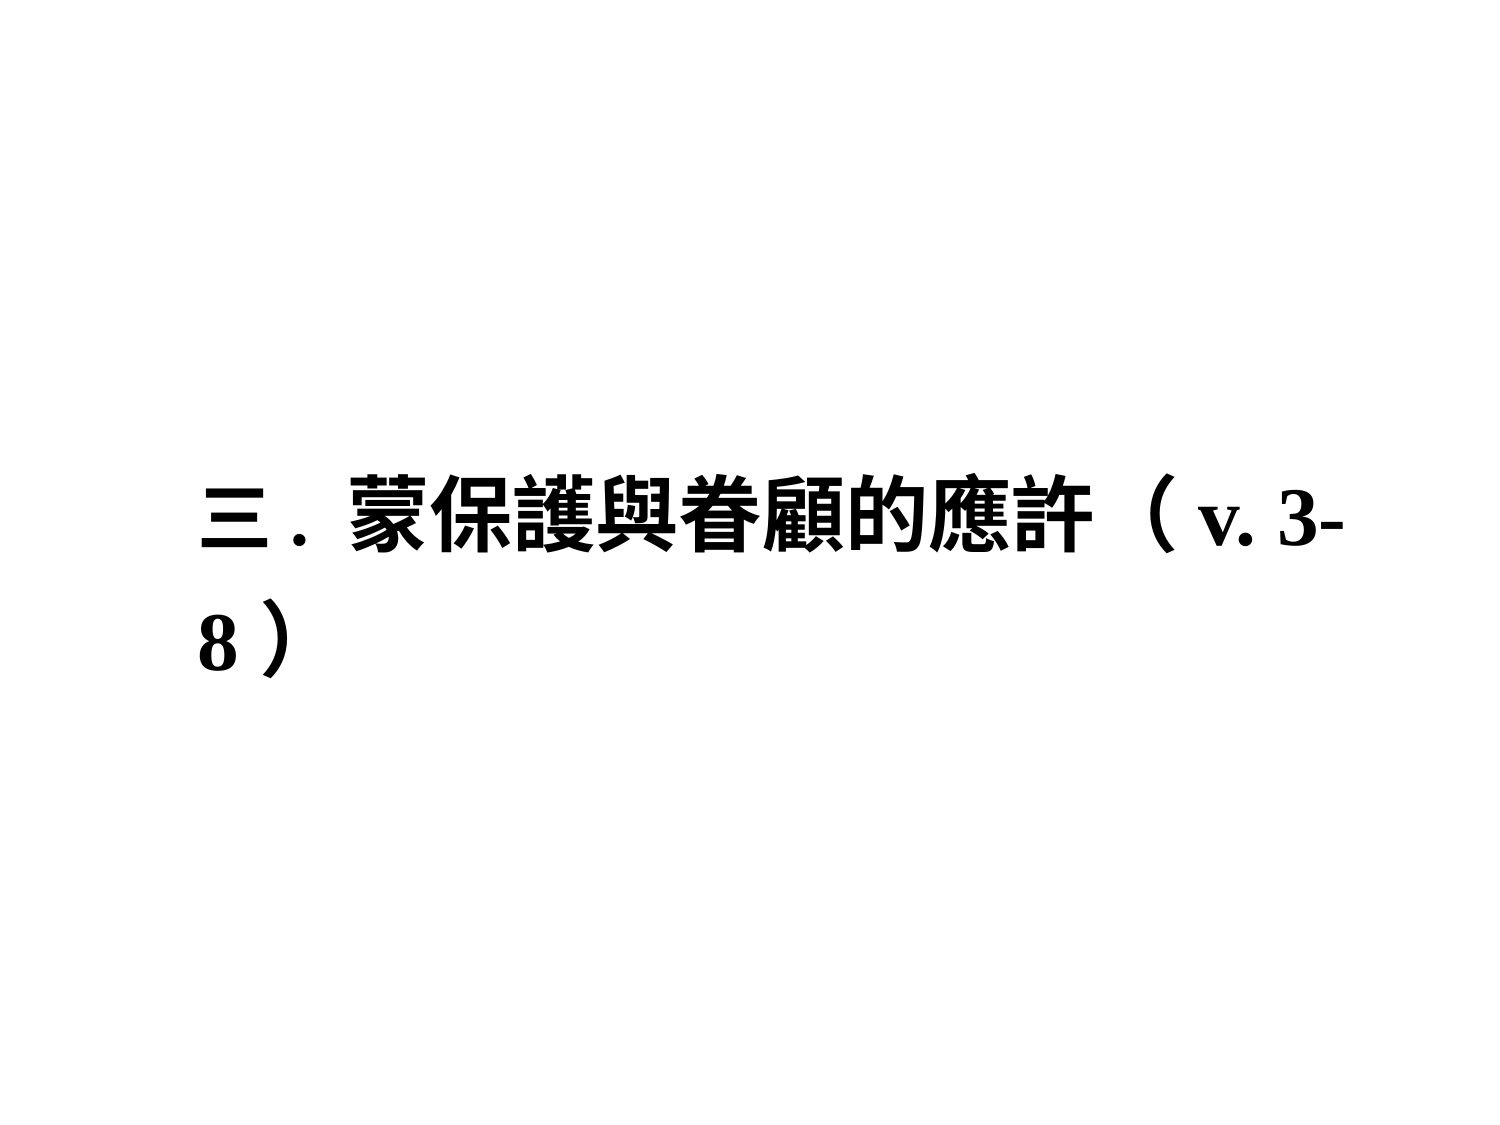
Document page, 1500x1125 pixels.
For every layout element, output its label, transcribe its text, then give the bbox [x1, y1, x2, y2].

text_box 三. 蒙保護與眷顧的應許（v. 3-8） [182, 430, 1459, 695]
